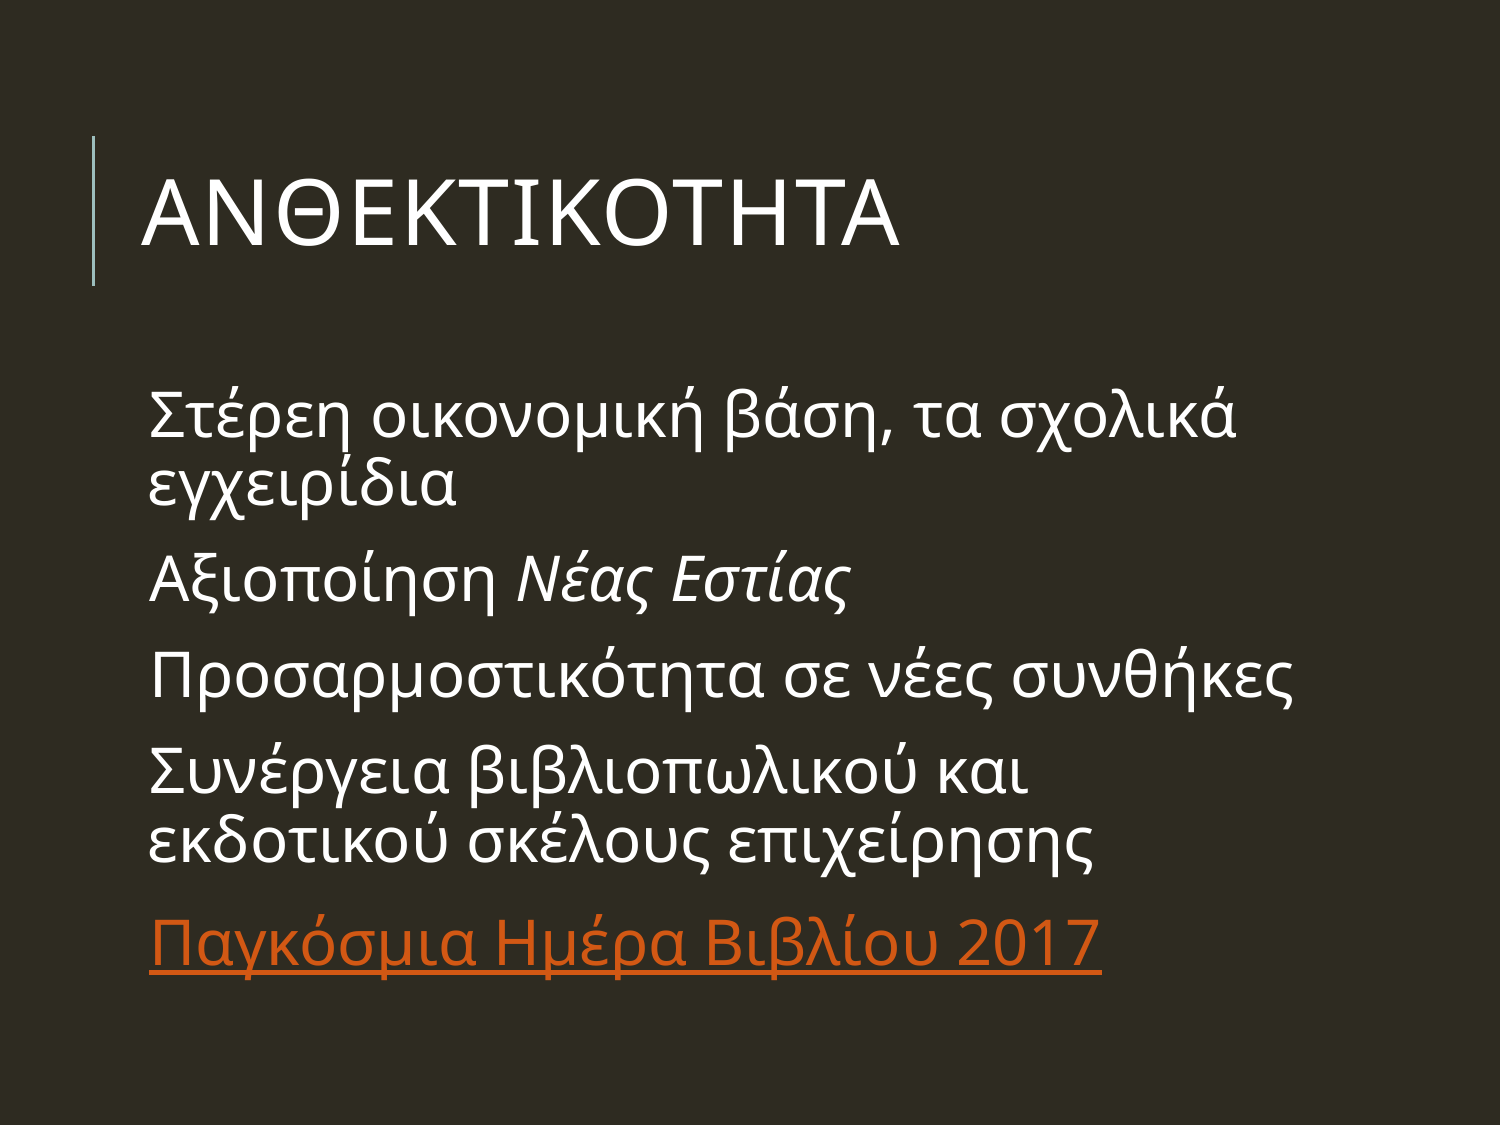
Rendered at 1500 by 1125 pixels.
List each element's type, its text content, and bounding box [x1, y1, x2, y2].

title Ανθεκτικοτητα [126, 96, 1322, 342]
list Στέρεη οικονομική βάση, τα σχολικά εγχειρίδια Αξιοποίηση Νέας Εστίας Προσαρμοστικότητα σε νέες συνθήκες Συνέργεια βιβλιοπωλικού και εκδοτικού σκέλους επιχείρησης Παγκόσμια Ημέρα Βιβλίου 2017 [126, 375, 1322, 1035]
